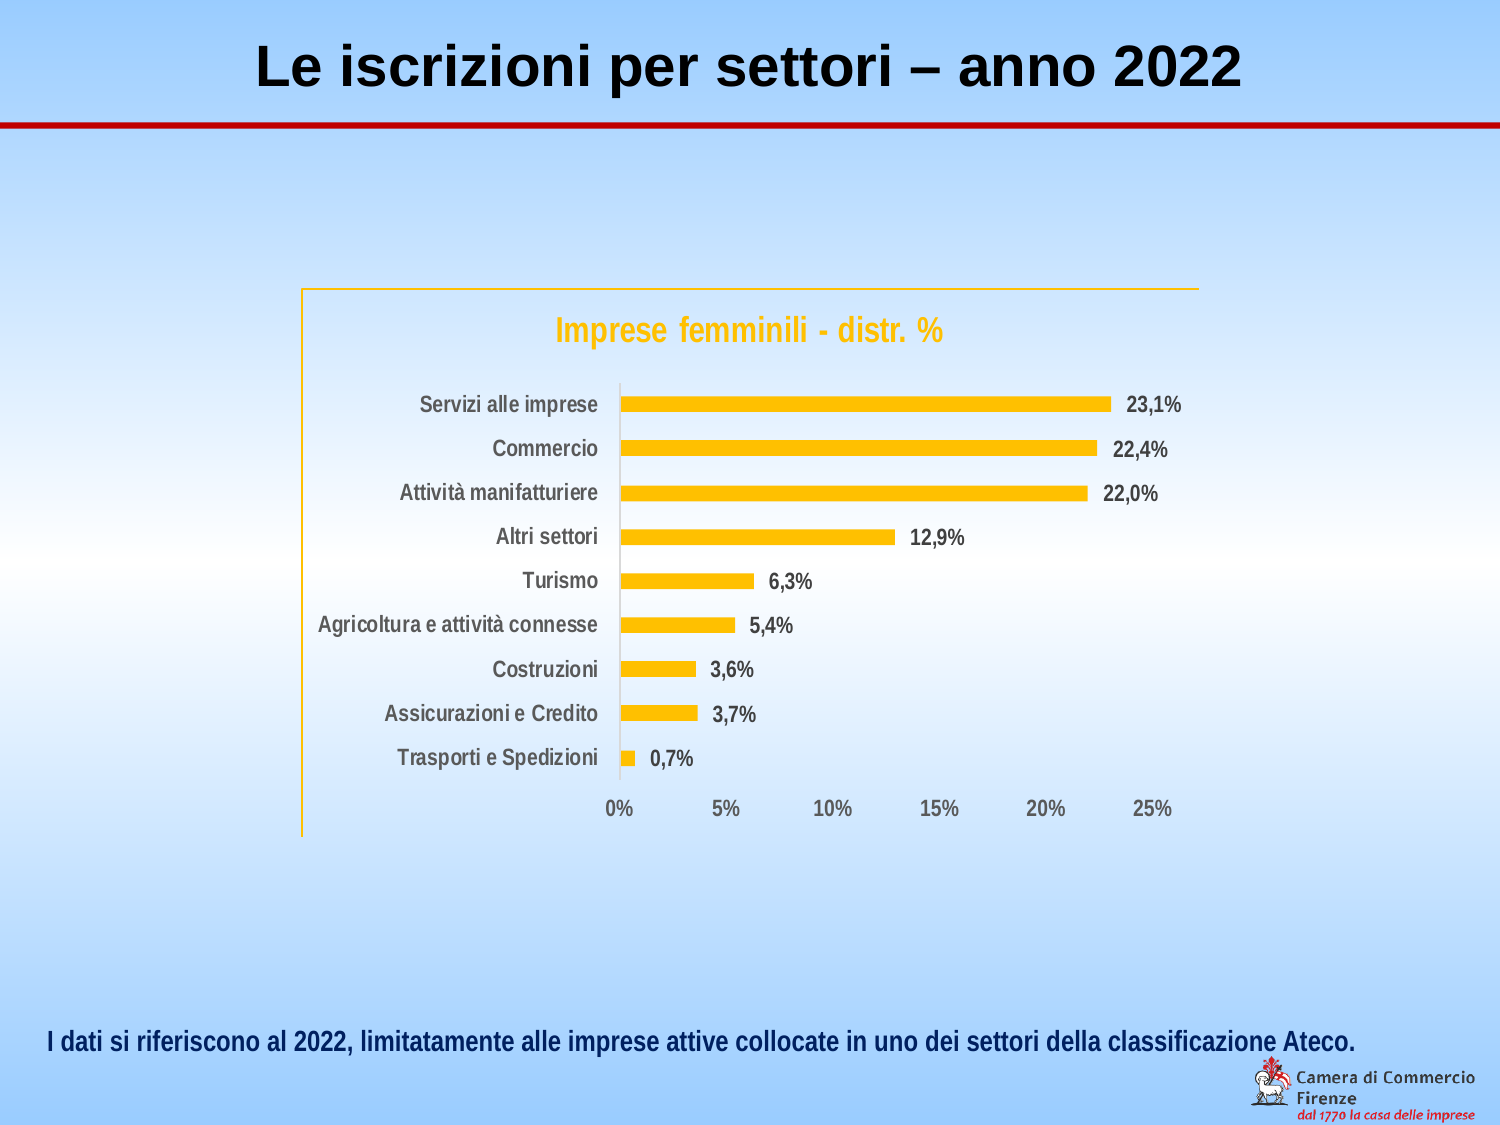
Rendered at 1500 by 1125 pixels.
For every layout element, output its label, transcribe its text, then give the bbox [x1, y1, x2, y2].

text_box I dati si riferiscono al 2022, limitatamente alle imprese attive collocate in uno dei settori della classificazione Ateco. [32, 1015, 1468, 1065]
picture [300, 287, 1200, 838]
text_box Le iscrizioni per settori – anno 2022 [0, 19, 1500, 107]
picture [1251, 1056, 1475, 1123]
